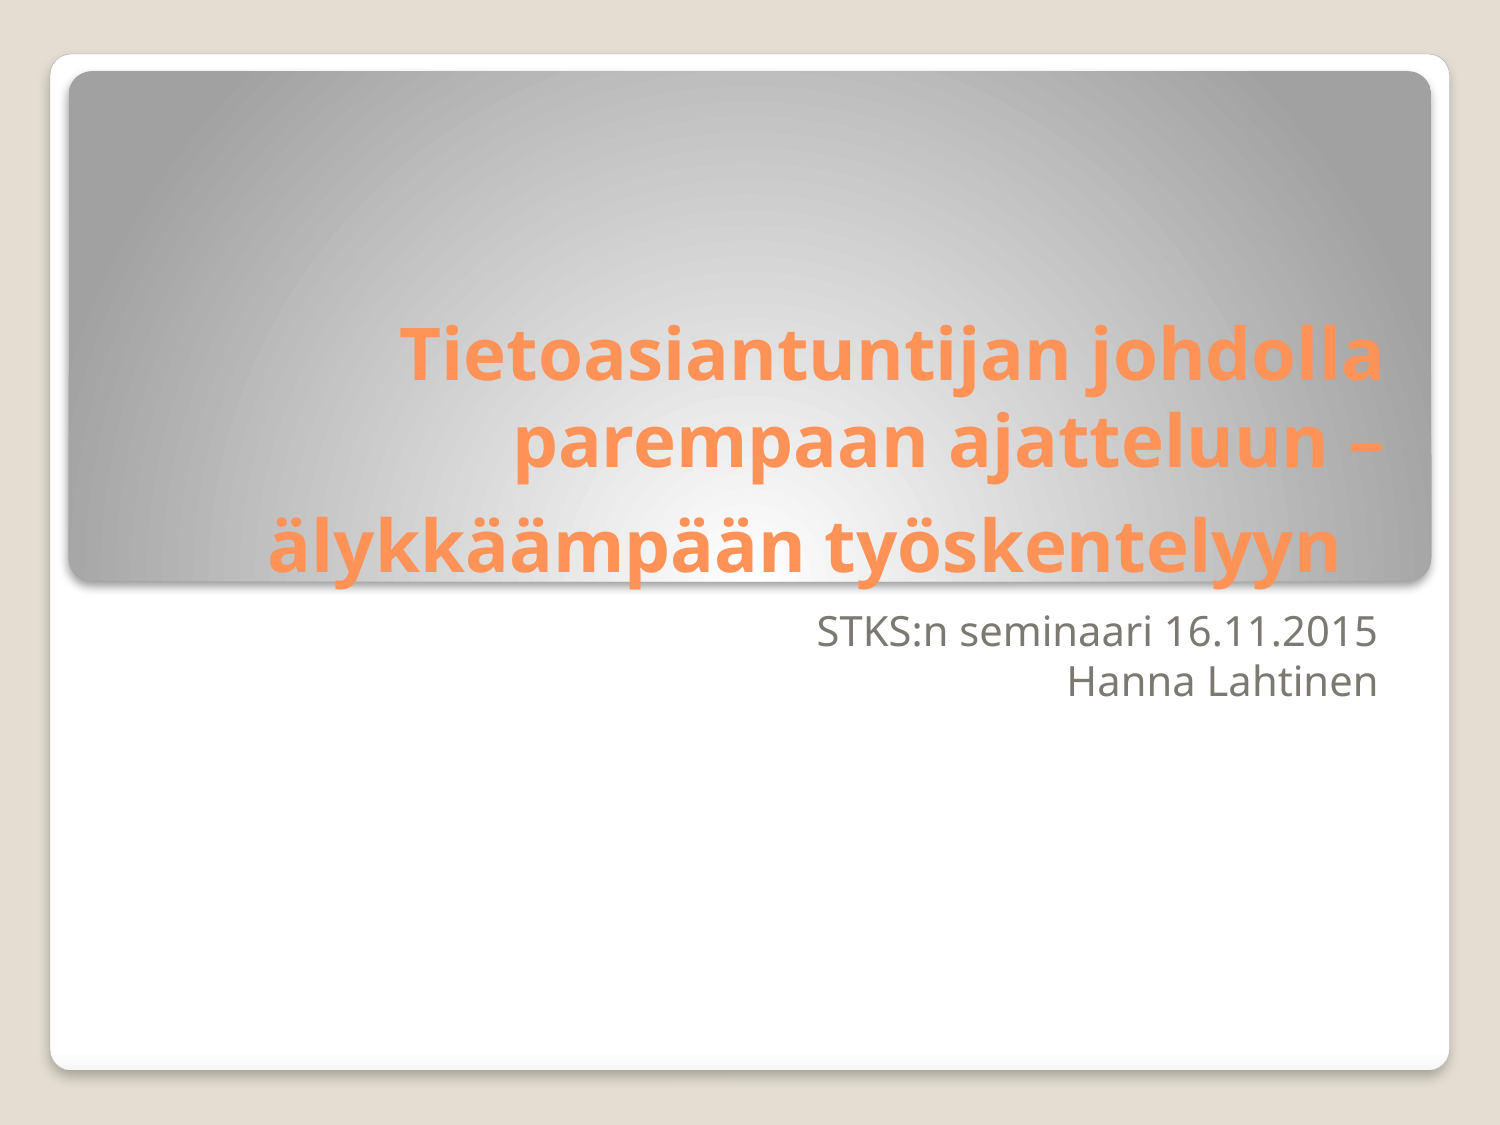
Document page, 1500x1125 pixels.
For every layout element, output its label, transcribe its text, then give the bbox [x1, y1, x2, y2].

subtitle STKS:n seminaari 16.11.2015 Hanna Lahtinen [118, 604, 1394, 755]
title Tietoasiantuntijan johdolla parempaan ajatteluun – älykkäämpään työskentelyyn [118, 298, 1394, 599]
